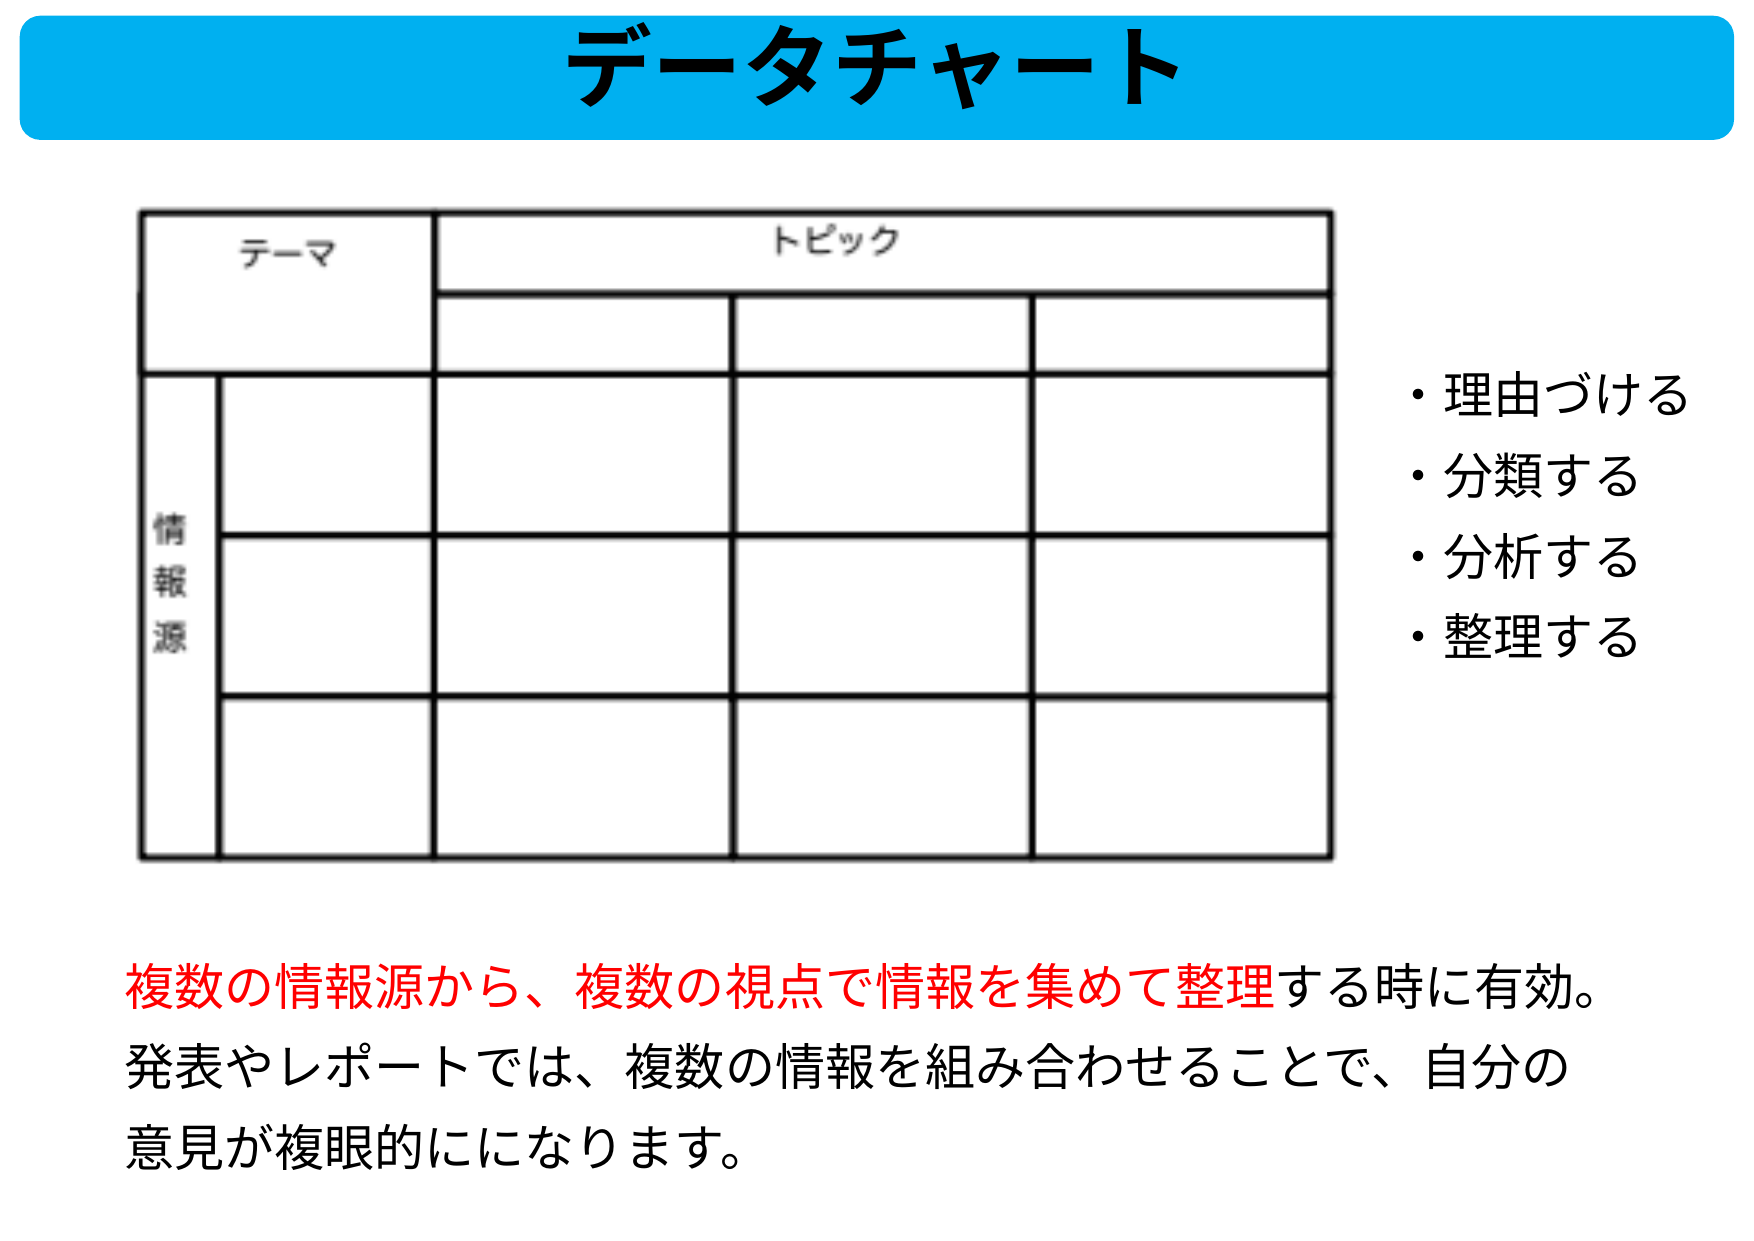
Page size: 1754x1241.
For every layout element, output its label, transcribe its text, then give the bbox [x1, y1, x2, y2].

picture [128, 192, 1651, 904]
text_box 複数の情報源から、複数の視点で情報を集めて整理する時に有効。 発表やレポートでは、複数の情報を組み合わせることで、自分の 意見が複眼的にになります。 [109, 947, 1645, 1184]
text_box ・理由づける ・分類する ・分析する ・整理する [1651, 355, 1717, 674]
title データチャート [0, 15, 1754, 140]
